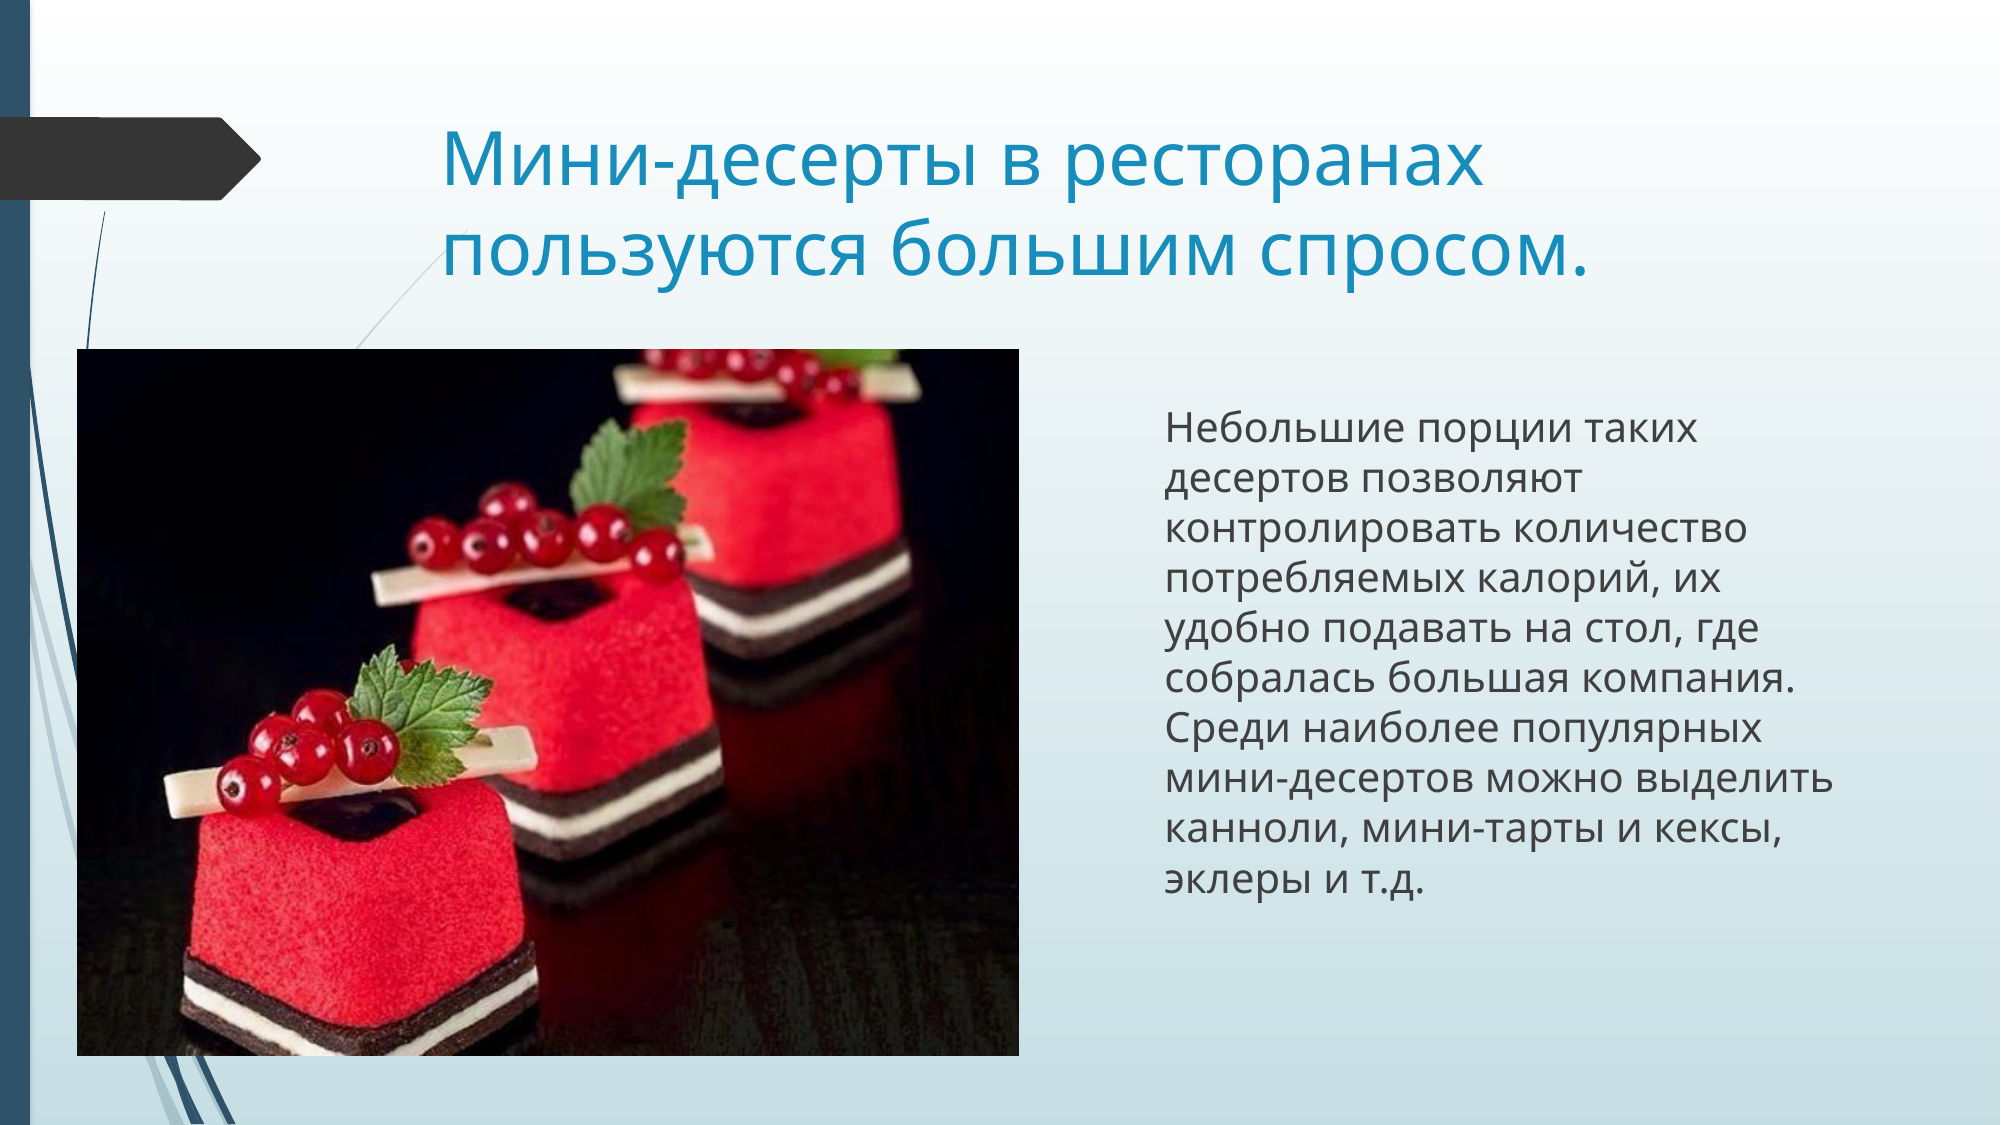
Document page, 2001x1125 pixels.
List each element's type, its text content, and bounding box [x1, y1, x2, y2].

list Небольшие порции таких десертов позволяют контролировать количество потребляемых калорий, их удобно подавать на стол, где собралась большая компания. Среди наиболее популярных мини-десертов можно выделить канноли, мини-тарты и кексы, эклеры и т.д. [1149, 393, 1888, 1013]
picture [76, 349, 1019, 1057]
title Мини-десерты в ресторанах пользуются большим спросом. [425, 102, 1888, 313]
